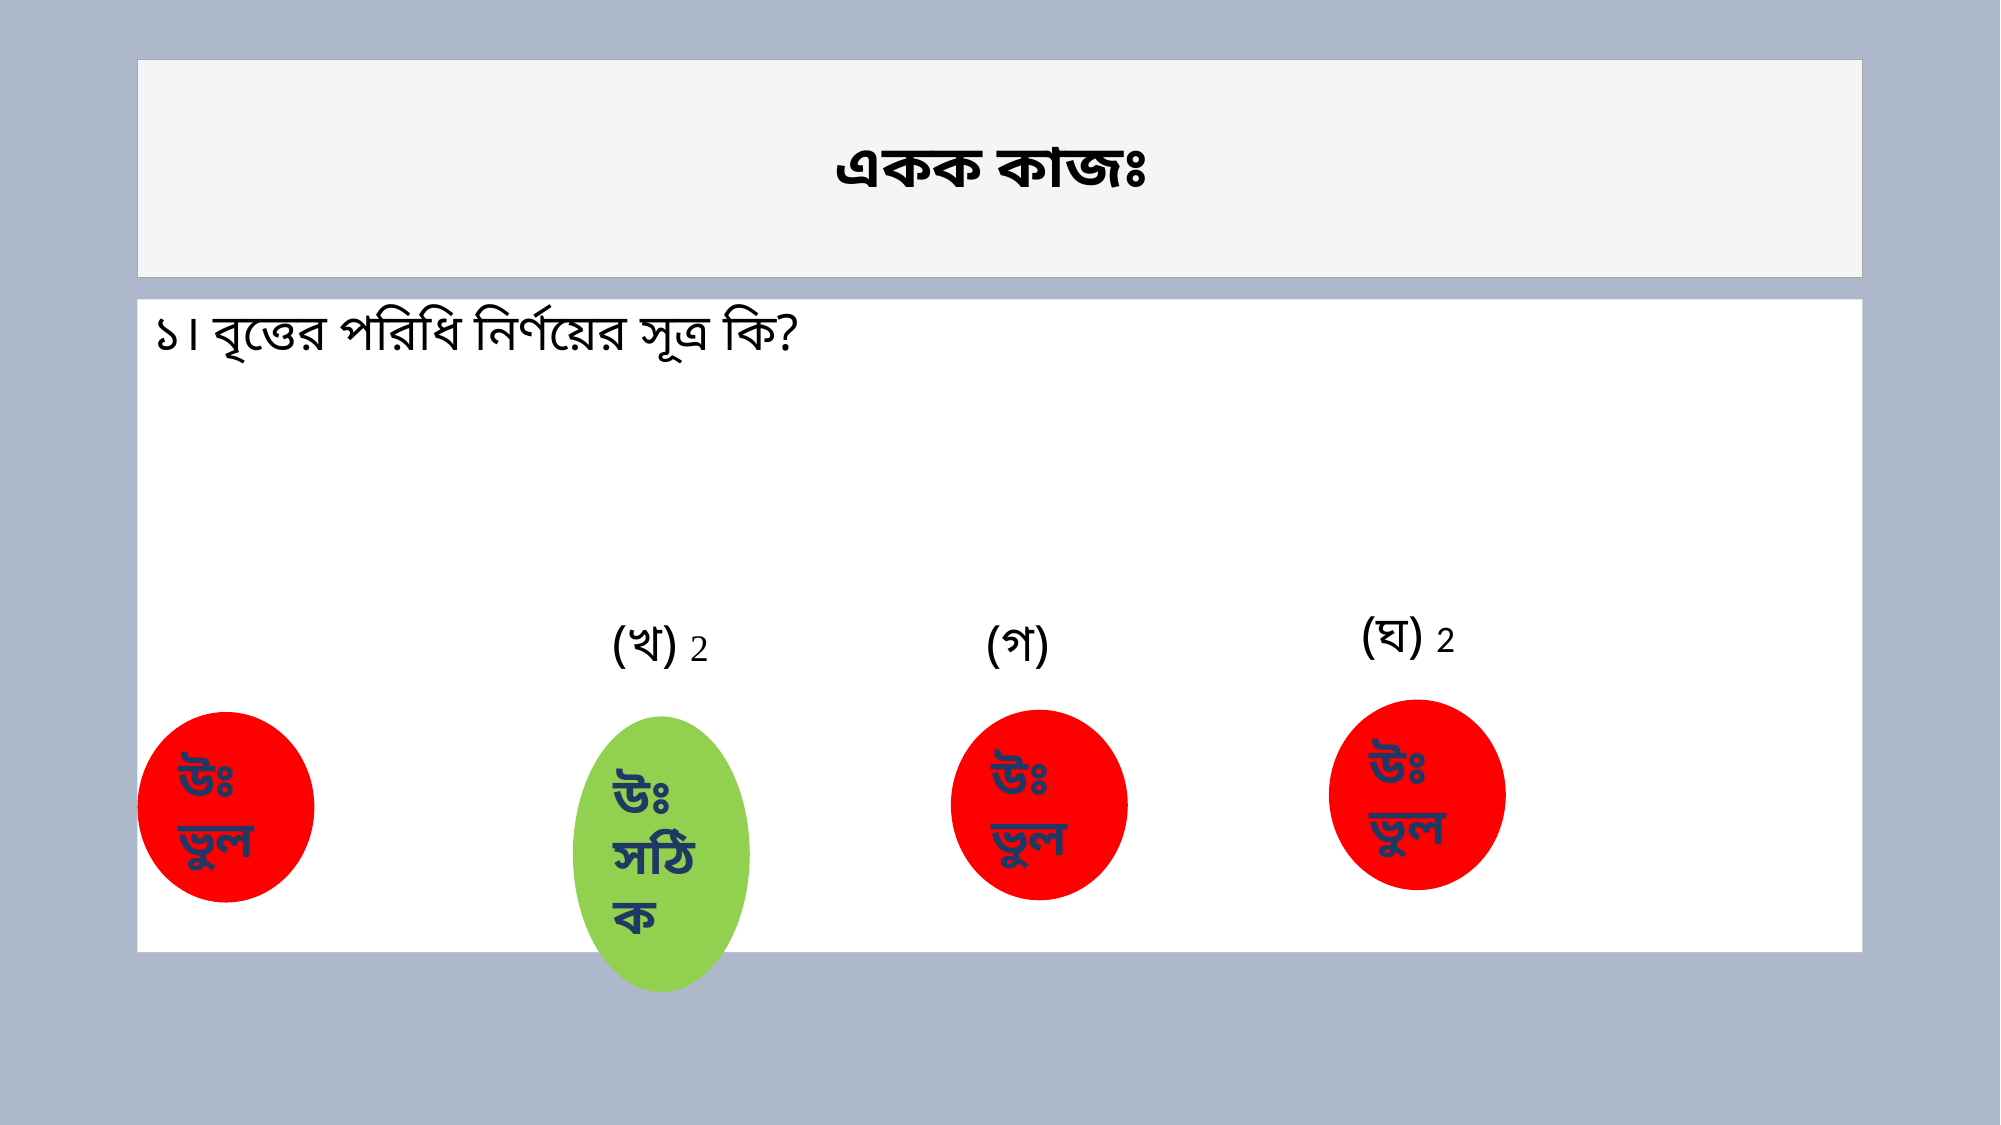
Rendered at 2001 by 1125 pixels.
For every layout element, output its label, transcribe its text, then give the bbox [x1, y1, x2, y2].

text_box উঃ ভুল [950, 709, 1128, 901]
title একক কাজঃ [137, 59, 1863, 278]
text_box উঃ ভুল [137, 711, 315, 903]
text_box উঃ ভুল [1328, 699, 1506, 891]
list ১। বৃত্তের পরিধি নির্ণয়ের সূত্র কি? [137, 299, 1863, 953]
text_box উঃ সঠিক [572, 716, 750, 992]
